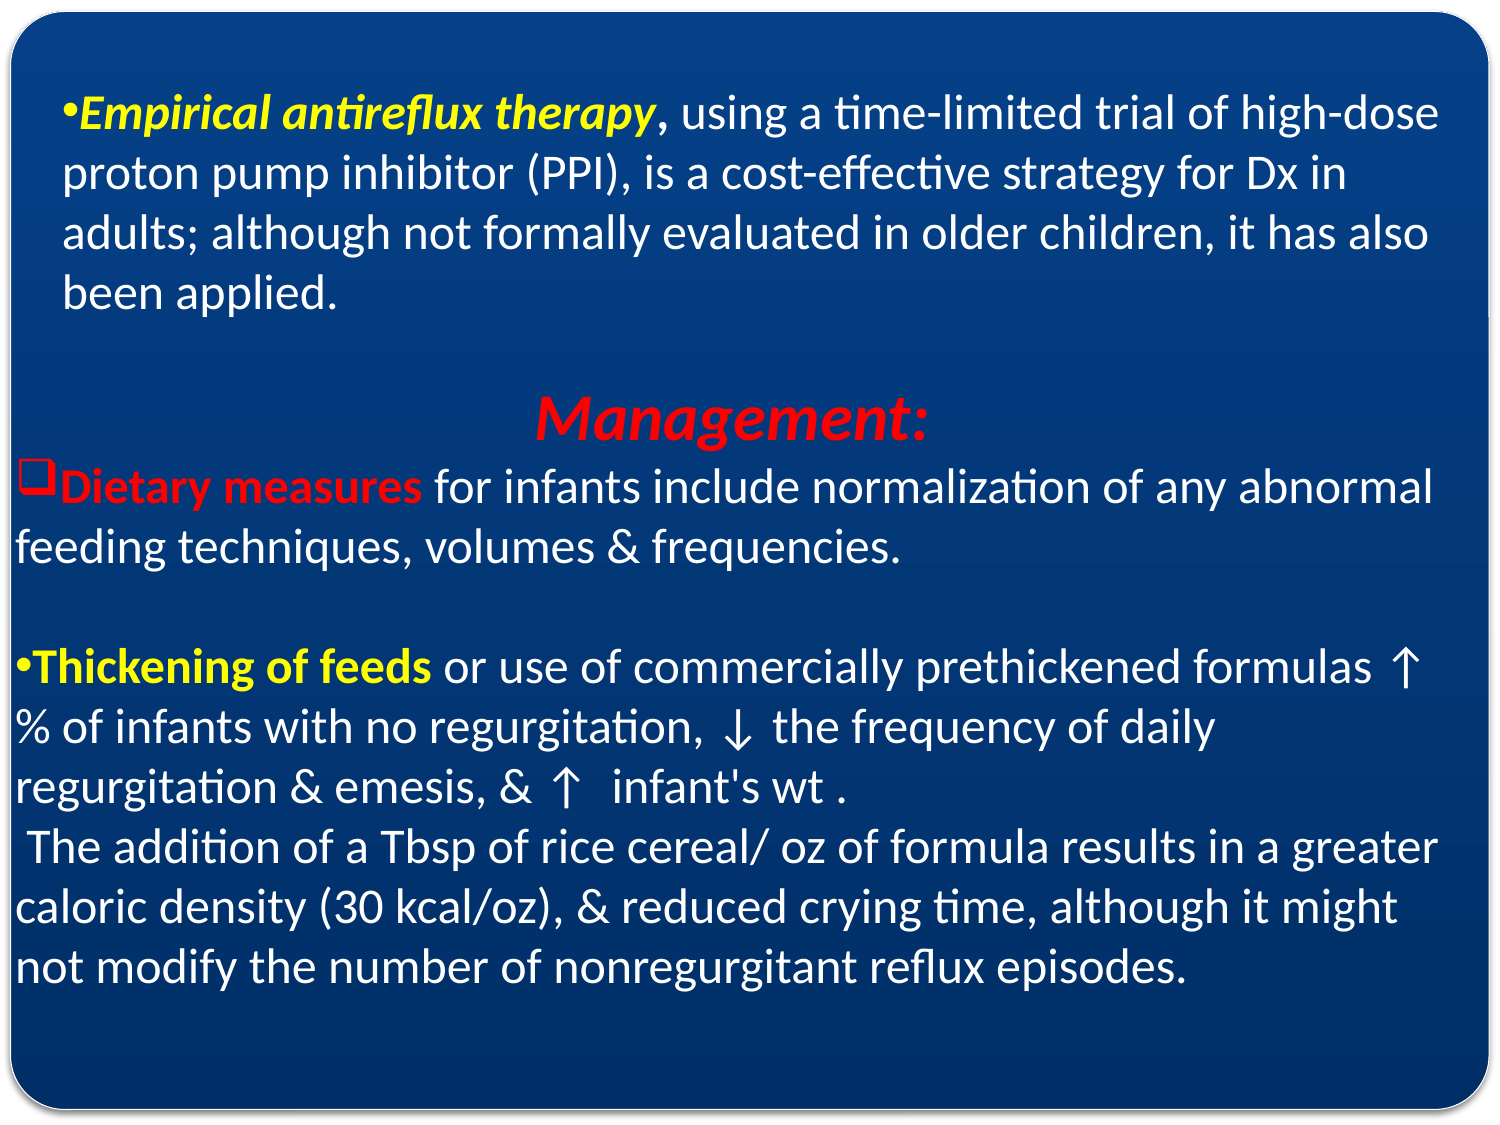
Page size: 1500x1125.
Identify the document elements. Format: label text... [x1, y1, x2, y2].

text_box Empirical antireflux therapy, using a time-limited trial of high-dose proton pump inhibitor (PPI), is a cost-effective strategy for Dx in adults; although not formally evaluated in older children, it has also been applied. [46, 71, 1500, 327]
text_box Management: Dietary measures for infants include normalization of any abnormal feeding techniques, volumes & frequencies. Thickening of feeds or use of commercially prethickened formulas ↑ % of infants with no regurgitation, ↓ the frequency of daily regurgitation & emesis, & ↑ infant's wt . The addition of a Tbsp of rice cereal/ oz of formula results in a greater caloric density (30 kcal/oz), & reduced crying time, although it might not modify the number of nonregurgitant reflux episodes. [0, 366, 1465, 1002]
